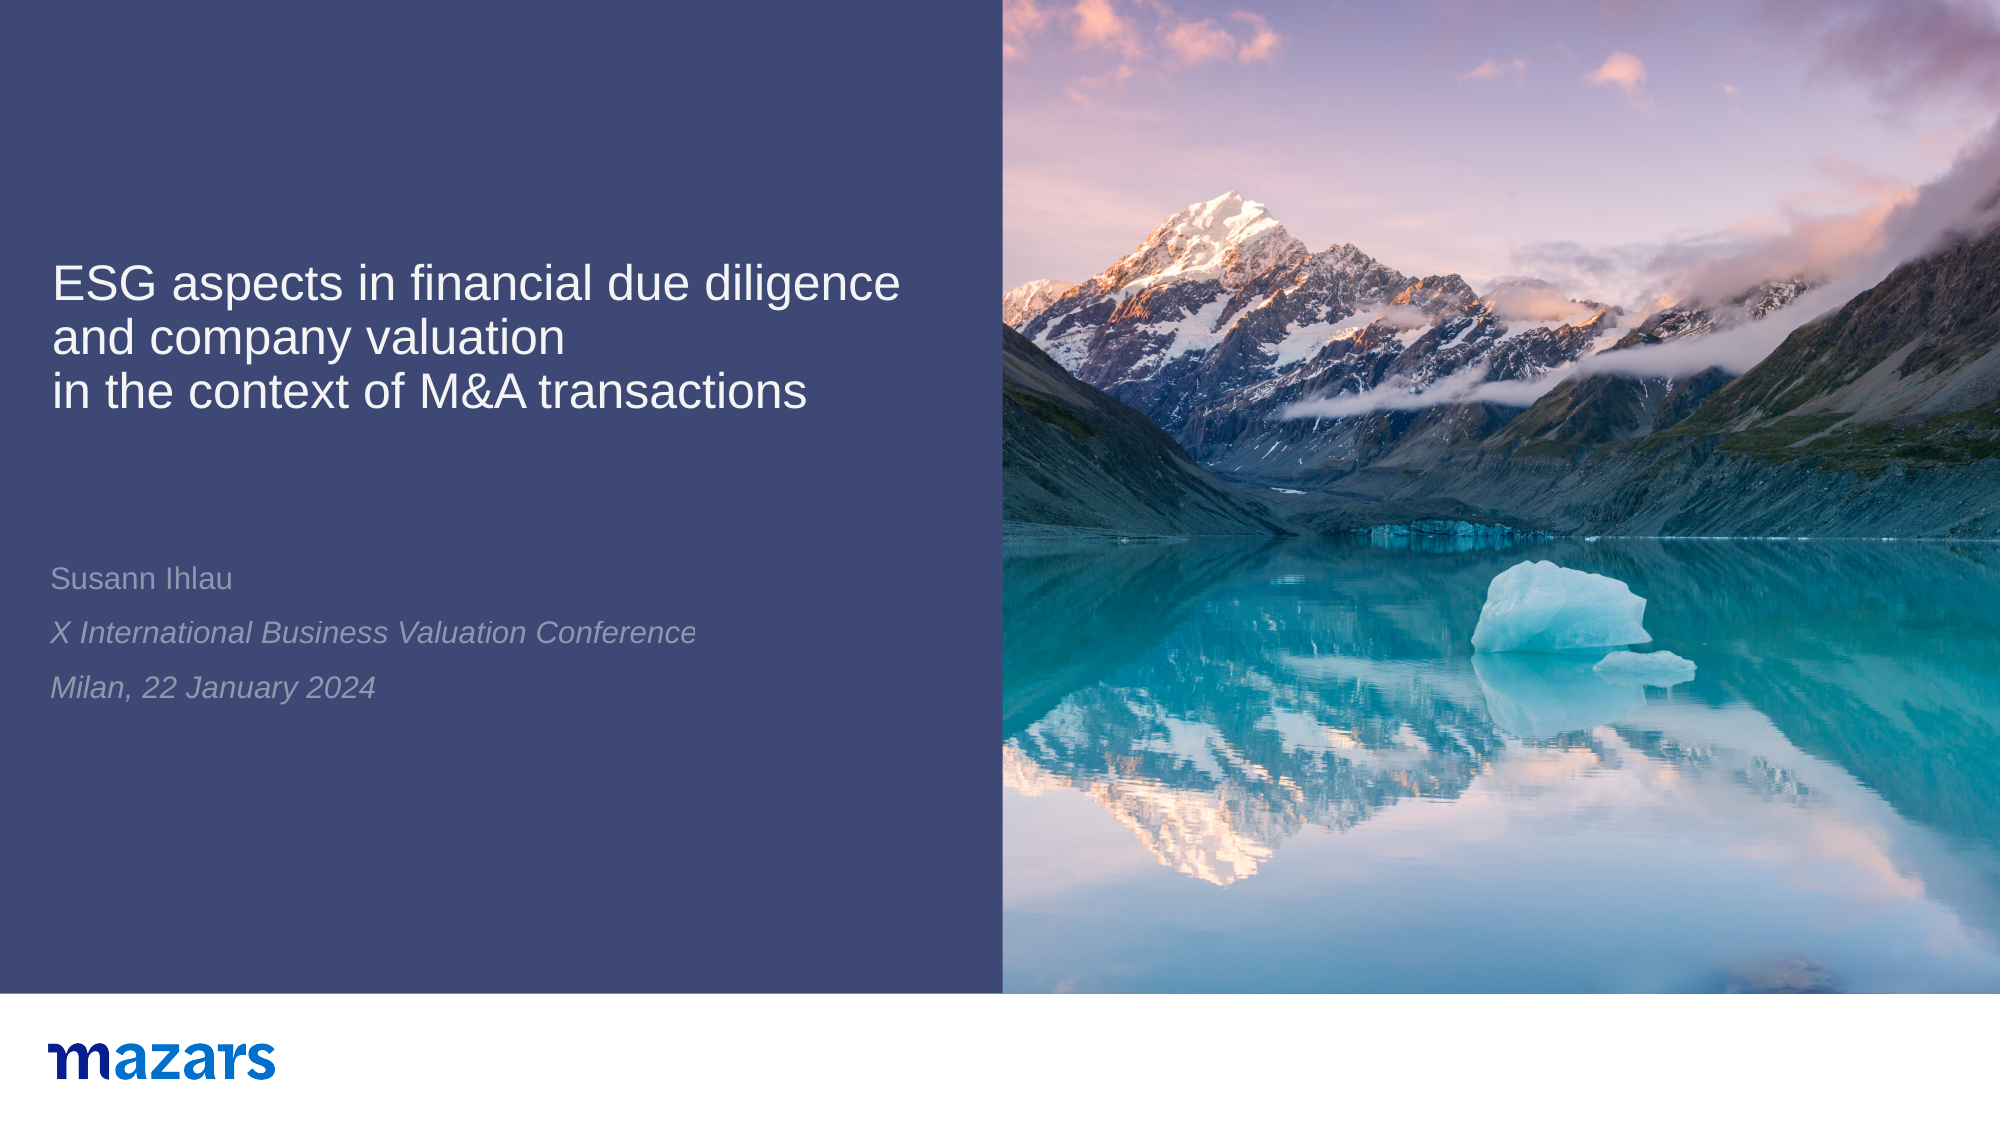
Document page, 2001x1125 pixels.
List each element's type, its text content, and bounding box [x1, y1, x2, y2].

list Susann Ihlau X International Business Valuation Conference Milan, 22 January 2024 [50, 562, 974, 622]
picture [1002, 0, 2000, 994]
list ESG aspects in financial due diligence and company valuation in the context of M&A transactions [52, 257, 977, 317]
picture [48, 1043, 275, 1080]
